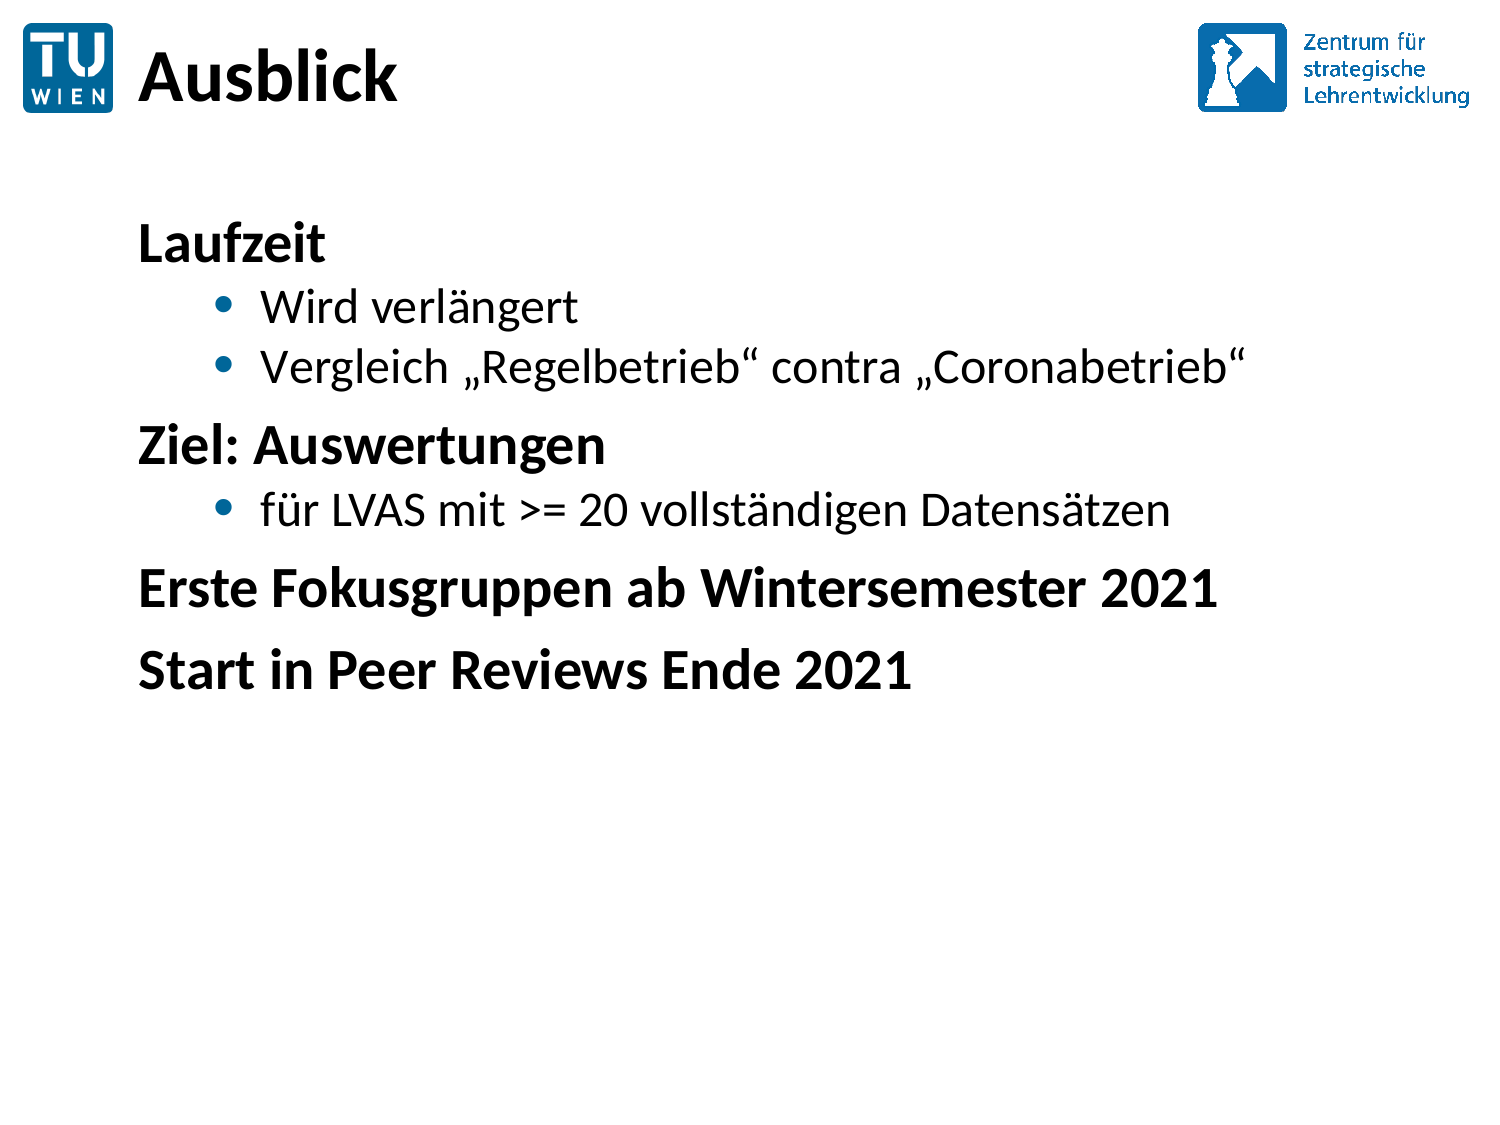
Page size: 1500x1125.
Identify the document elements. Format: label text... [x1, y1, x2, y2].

picture [69, 33, 84, 76]
picture [31, 33, 63, 41]
picture [43, 45, 52, 76]
picture [73, 89, 81, 104]
title Ausblick [123, 19, 1343, 126]
list Laufzeit Wird verlängert Vergleich „Regelbetrieb“ contra „Coronabetrieb“ Ziel: Auswertungen für LVAS mit >= 20 vollständigen Datensätzen Erste Fokusgruppen ab Wintersemester 2021 Start in Peer Reviews Ende 2021 [123, 196, 1343, 965]
picture [1343, 23, 1471, 112]
picture [32, 89, 50, 104]
picture [93, 89, 104, 104]
picture [89, 33, 104, 76]
